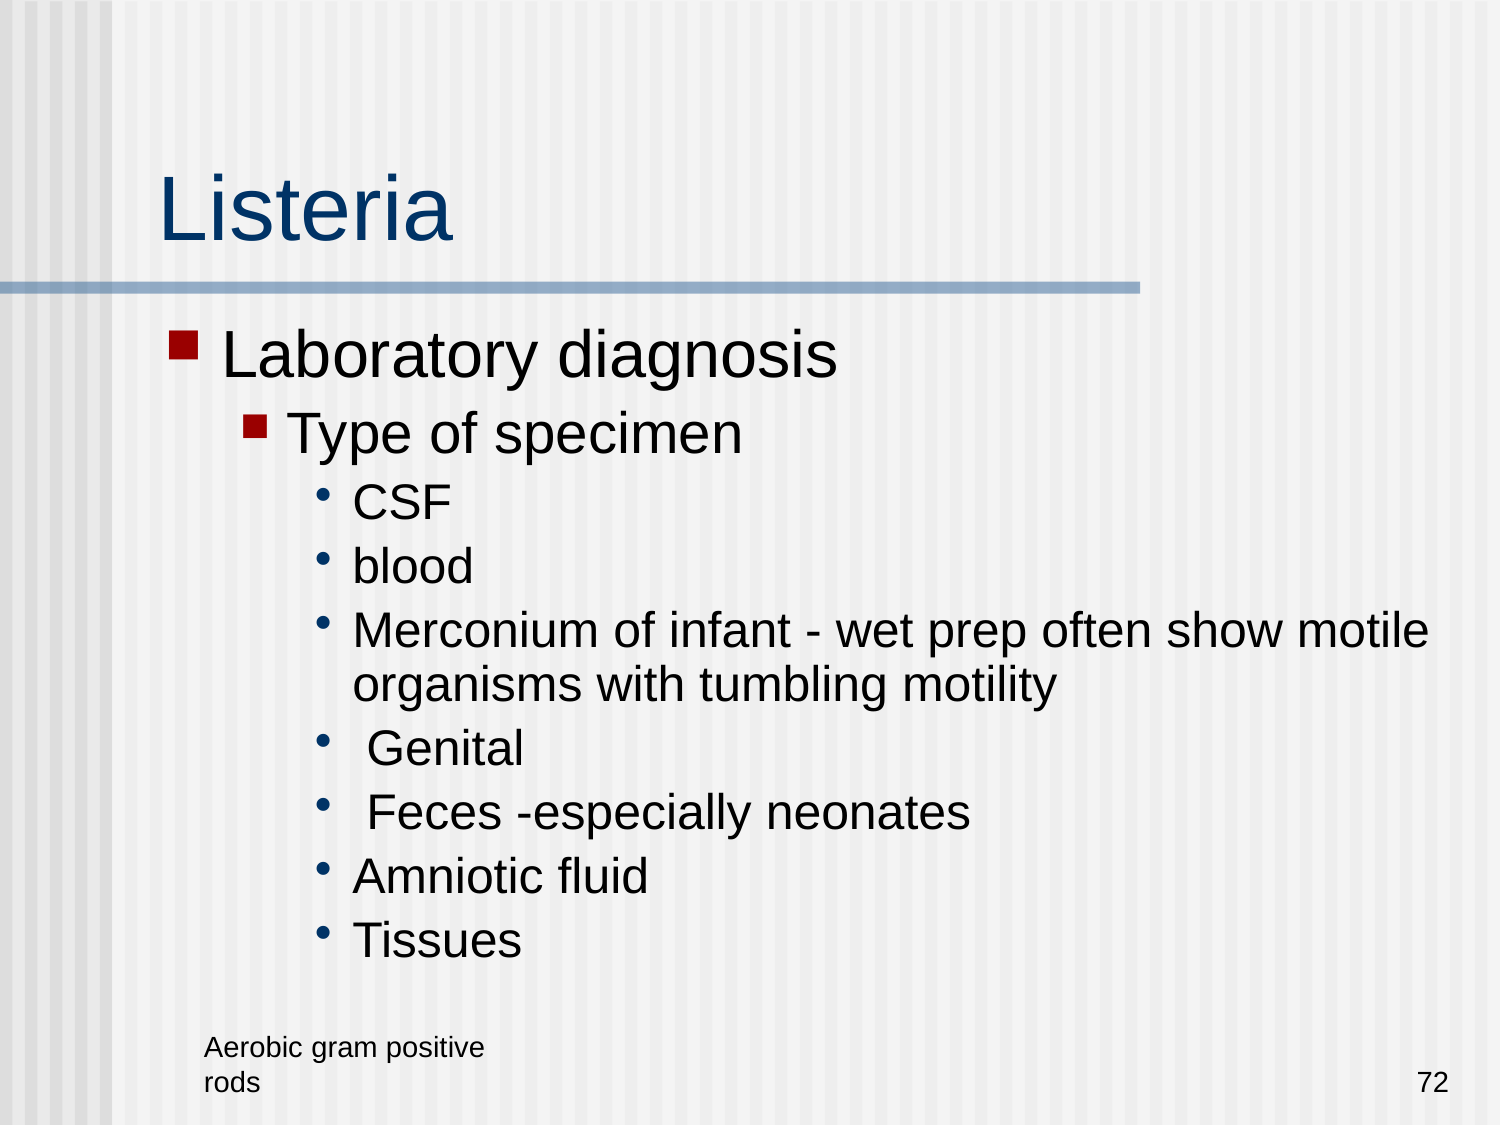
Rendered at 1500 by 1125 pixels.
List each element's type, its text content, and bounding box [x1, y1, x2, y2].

slide_number Aerobic gram positive rods [188, 1031, 502, 1107]
list Laboratory diagnosis Type of specimen CSF blood Merconium of infant - wet prep often show motile organisms with tumbling motility Genital Feces -especially neonates Amniotic fluid Tissues [149, 312, 1481, 1000]
slide_number 72 [1151, 1031, 1465, 1107]
title Listeria [142, 87, 1482, 267]
